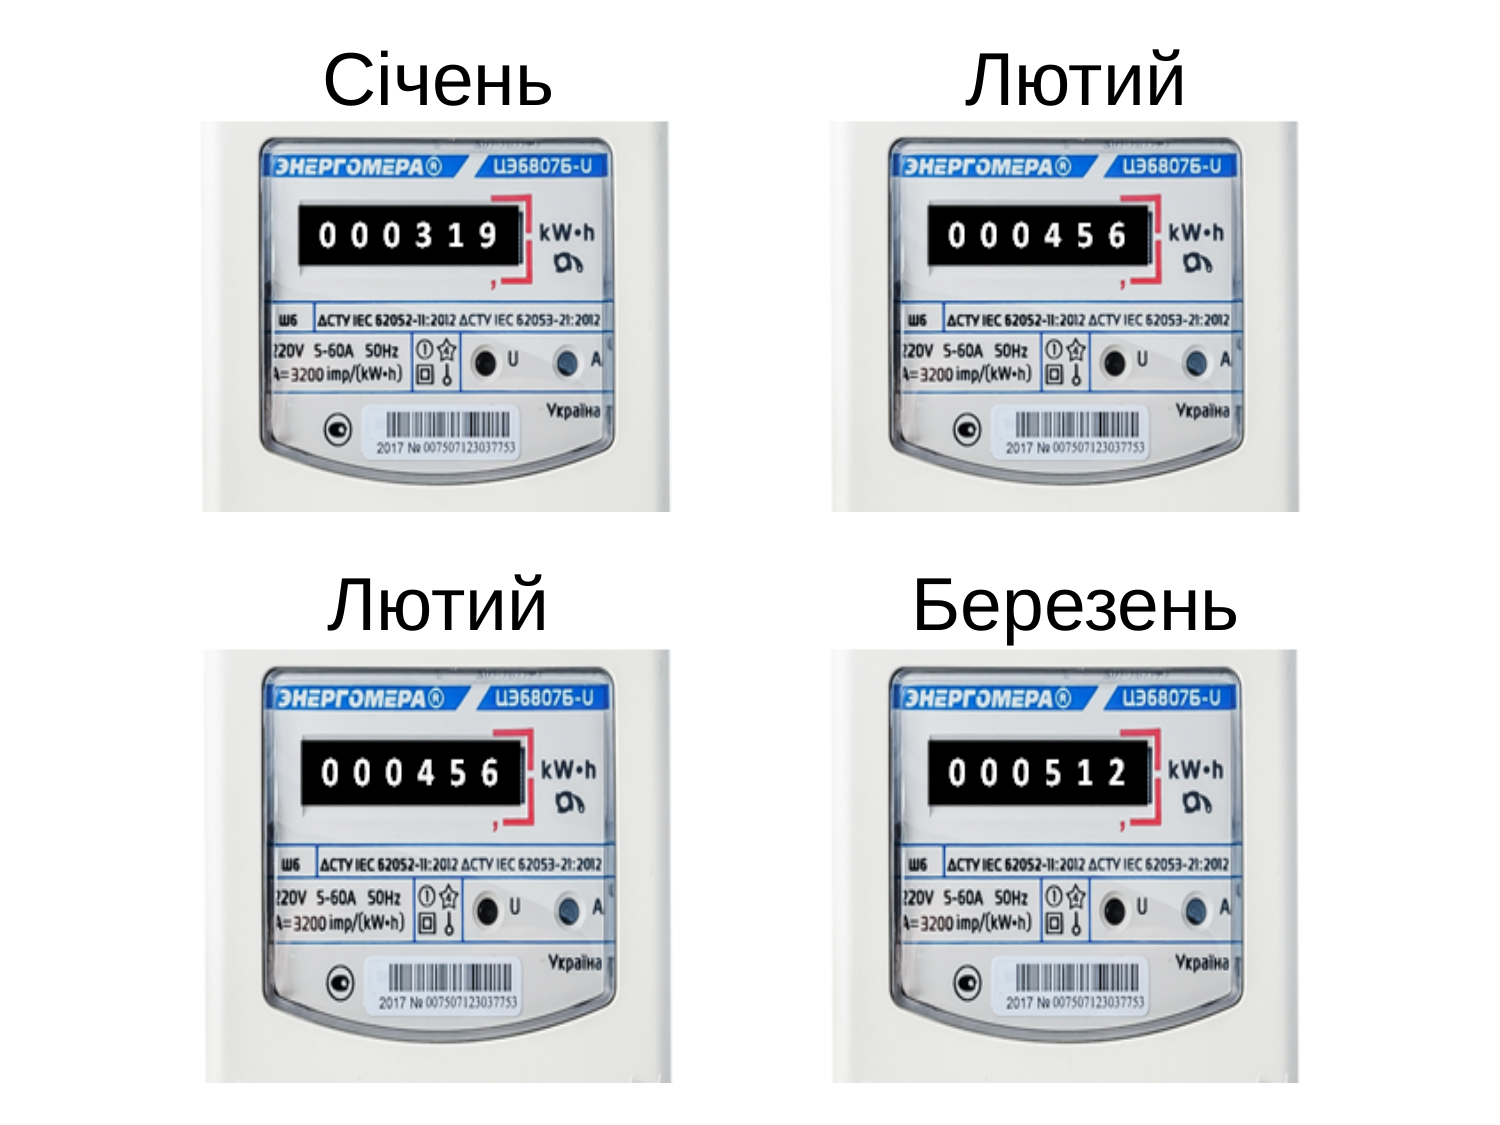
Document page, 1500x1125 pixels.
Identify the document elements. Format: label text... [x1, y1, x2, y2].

text_box Січень [224, 22, 652, 100]
text_box Березень [862, 548, 1290, 633]
picture [181, 101, 1340, 512]
picture [183, 635, 1317, 1083]
text_box Лютий [862, 22, 1290, 100]
text_box Лютий [224, 548, 652, 633]
